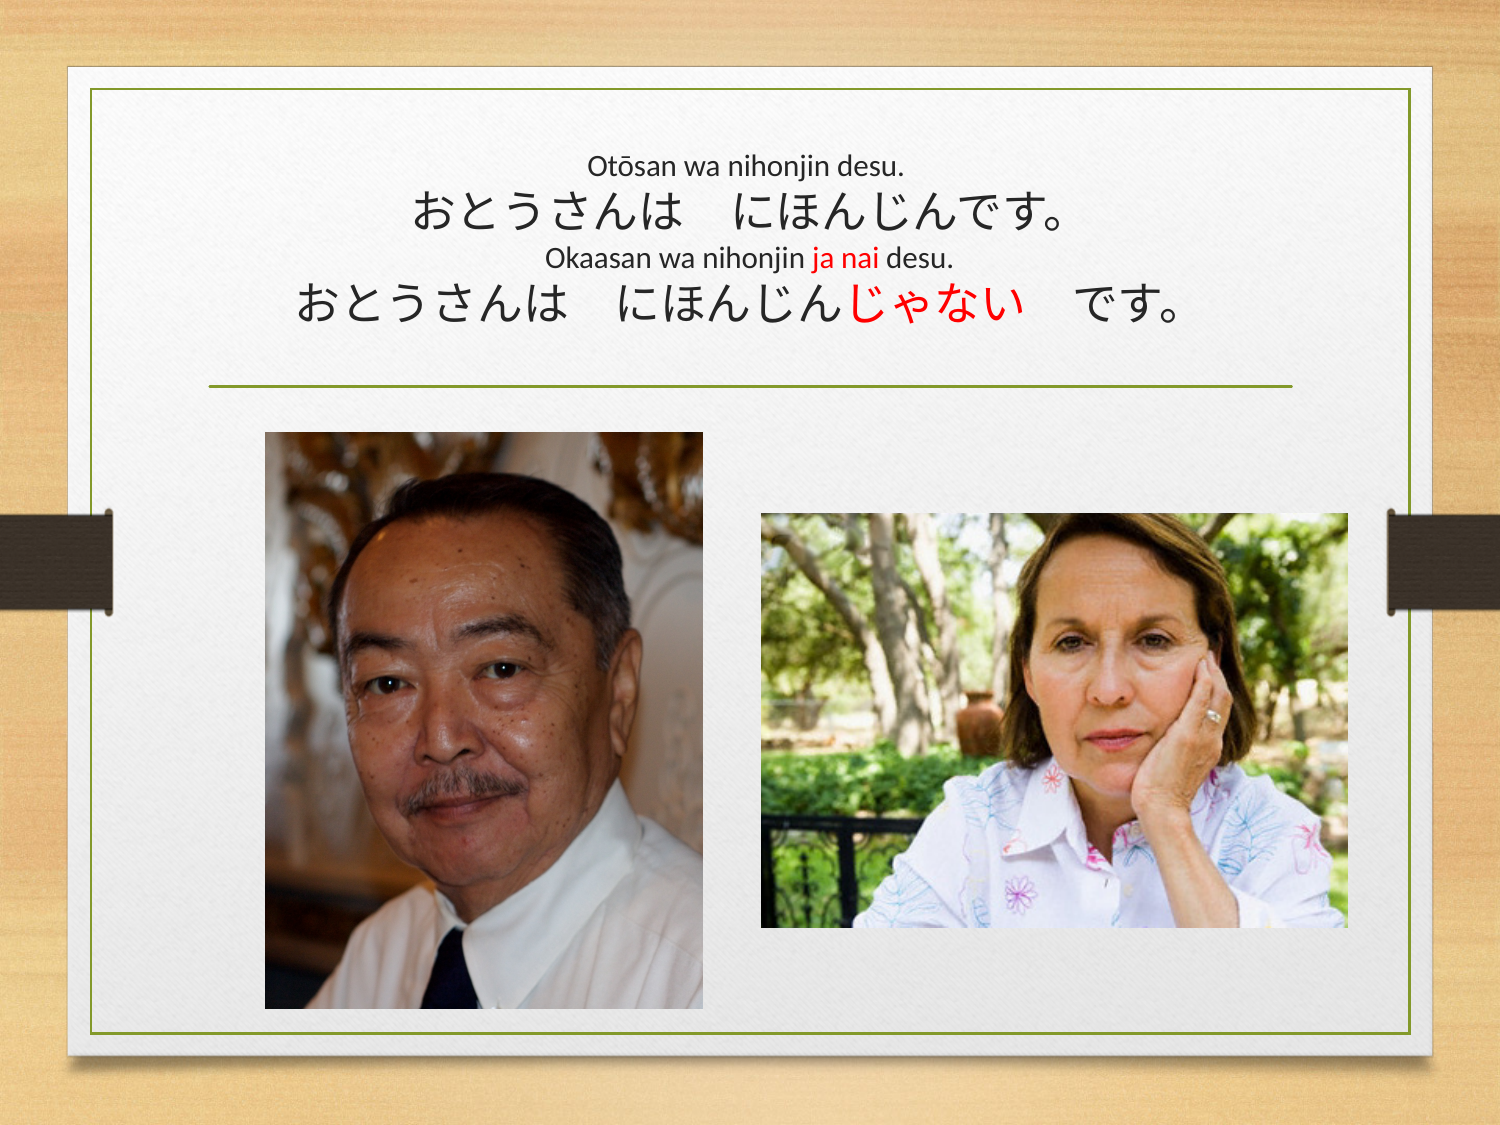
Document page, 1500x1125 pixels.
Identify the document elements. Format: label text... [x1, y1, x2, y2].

picture [0, 0, 1500, 1125]
title Otōsan wa nihonjin desu. おとうさんは にほんじんです。 Okaasan wa nihonjin ja nai desu. おとうさんは にほんじんじゃない です。 [112, 137, 1388, 338]
